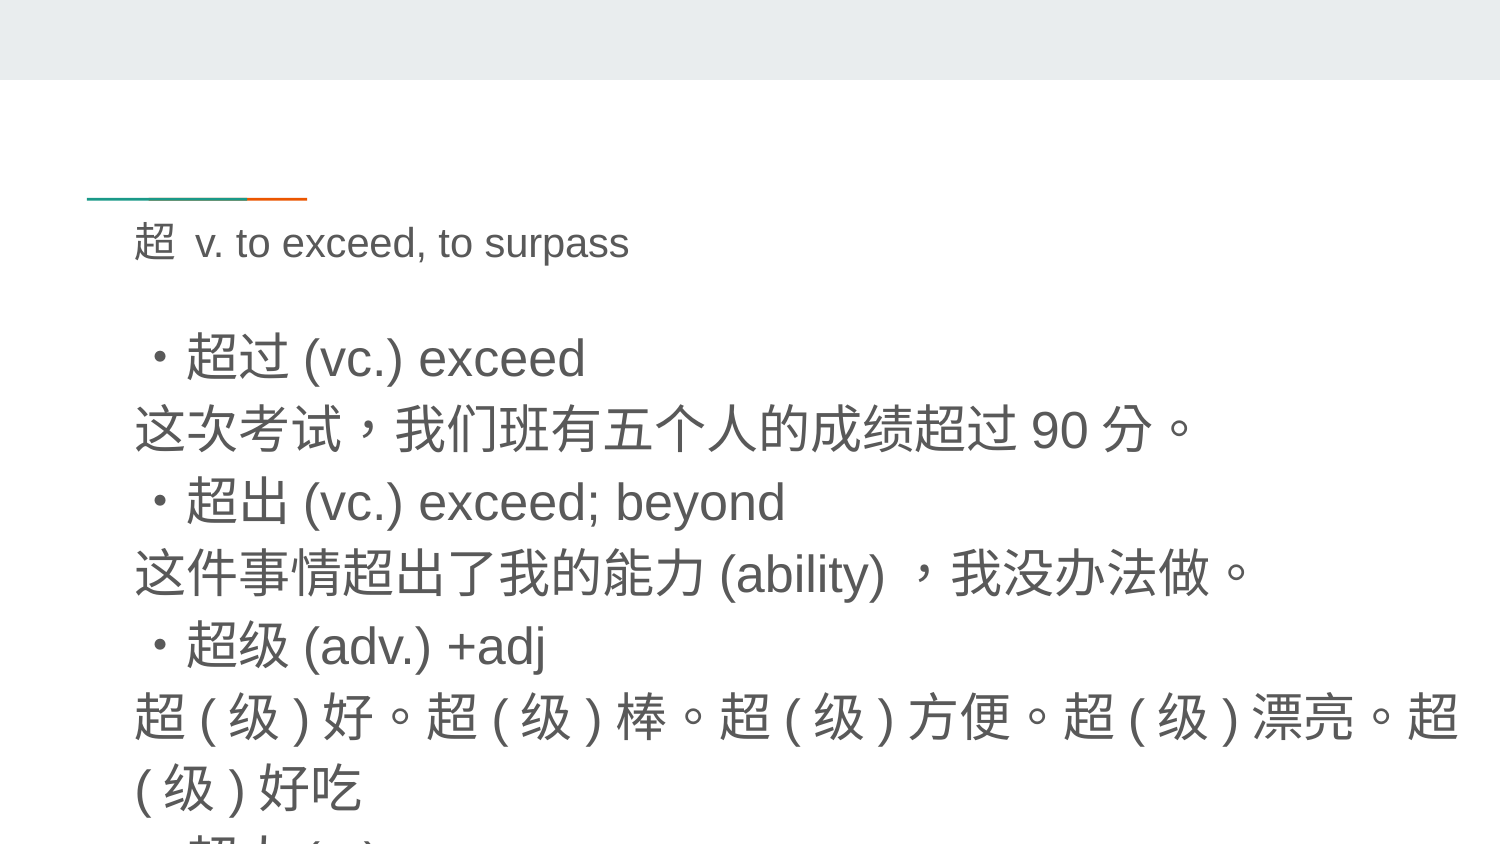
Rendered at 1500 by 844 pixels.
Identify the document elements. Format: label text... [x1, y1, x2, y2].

title 超 v. to exceed, to surpass [119, 193, 1381, 281]
list ・超过(vc.) exceed 这次考试，我们班有五个人的成绩超过90分。 ・超出(vc.) exceed; beyond 这件事情超出了我的能力(ability)，我没办法做。 ・超级(adv.) +adj 超(级)好。超(级)棒。超(级)方便。超(级)漂亮。超(级)好吃 ・超人(n.) [119, 300, 1500, 704]
